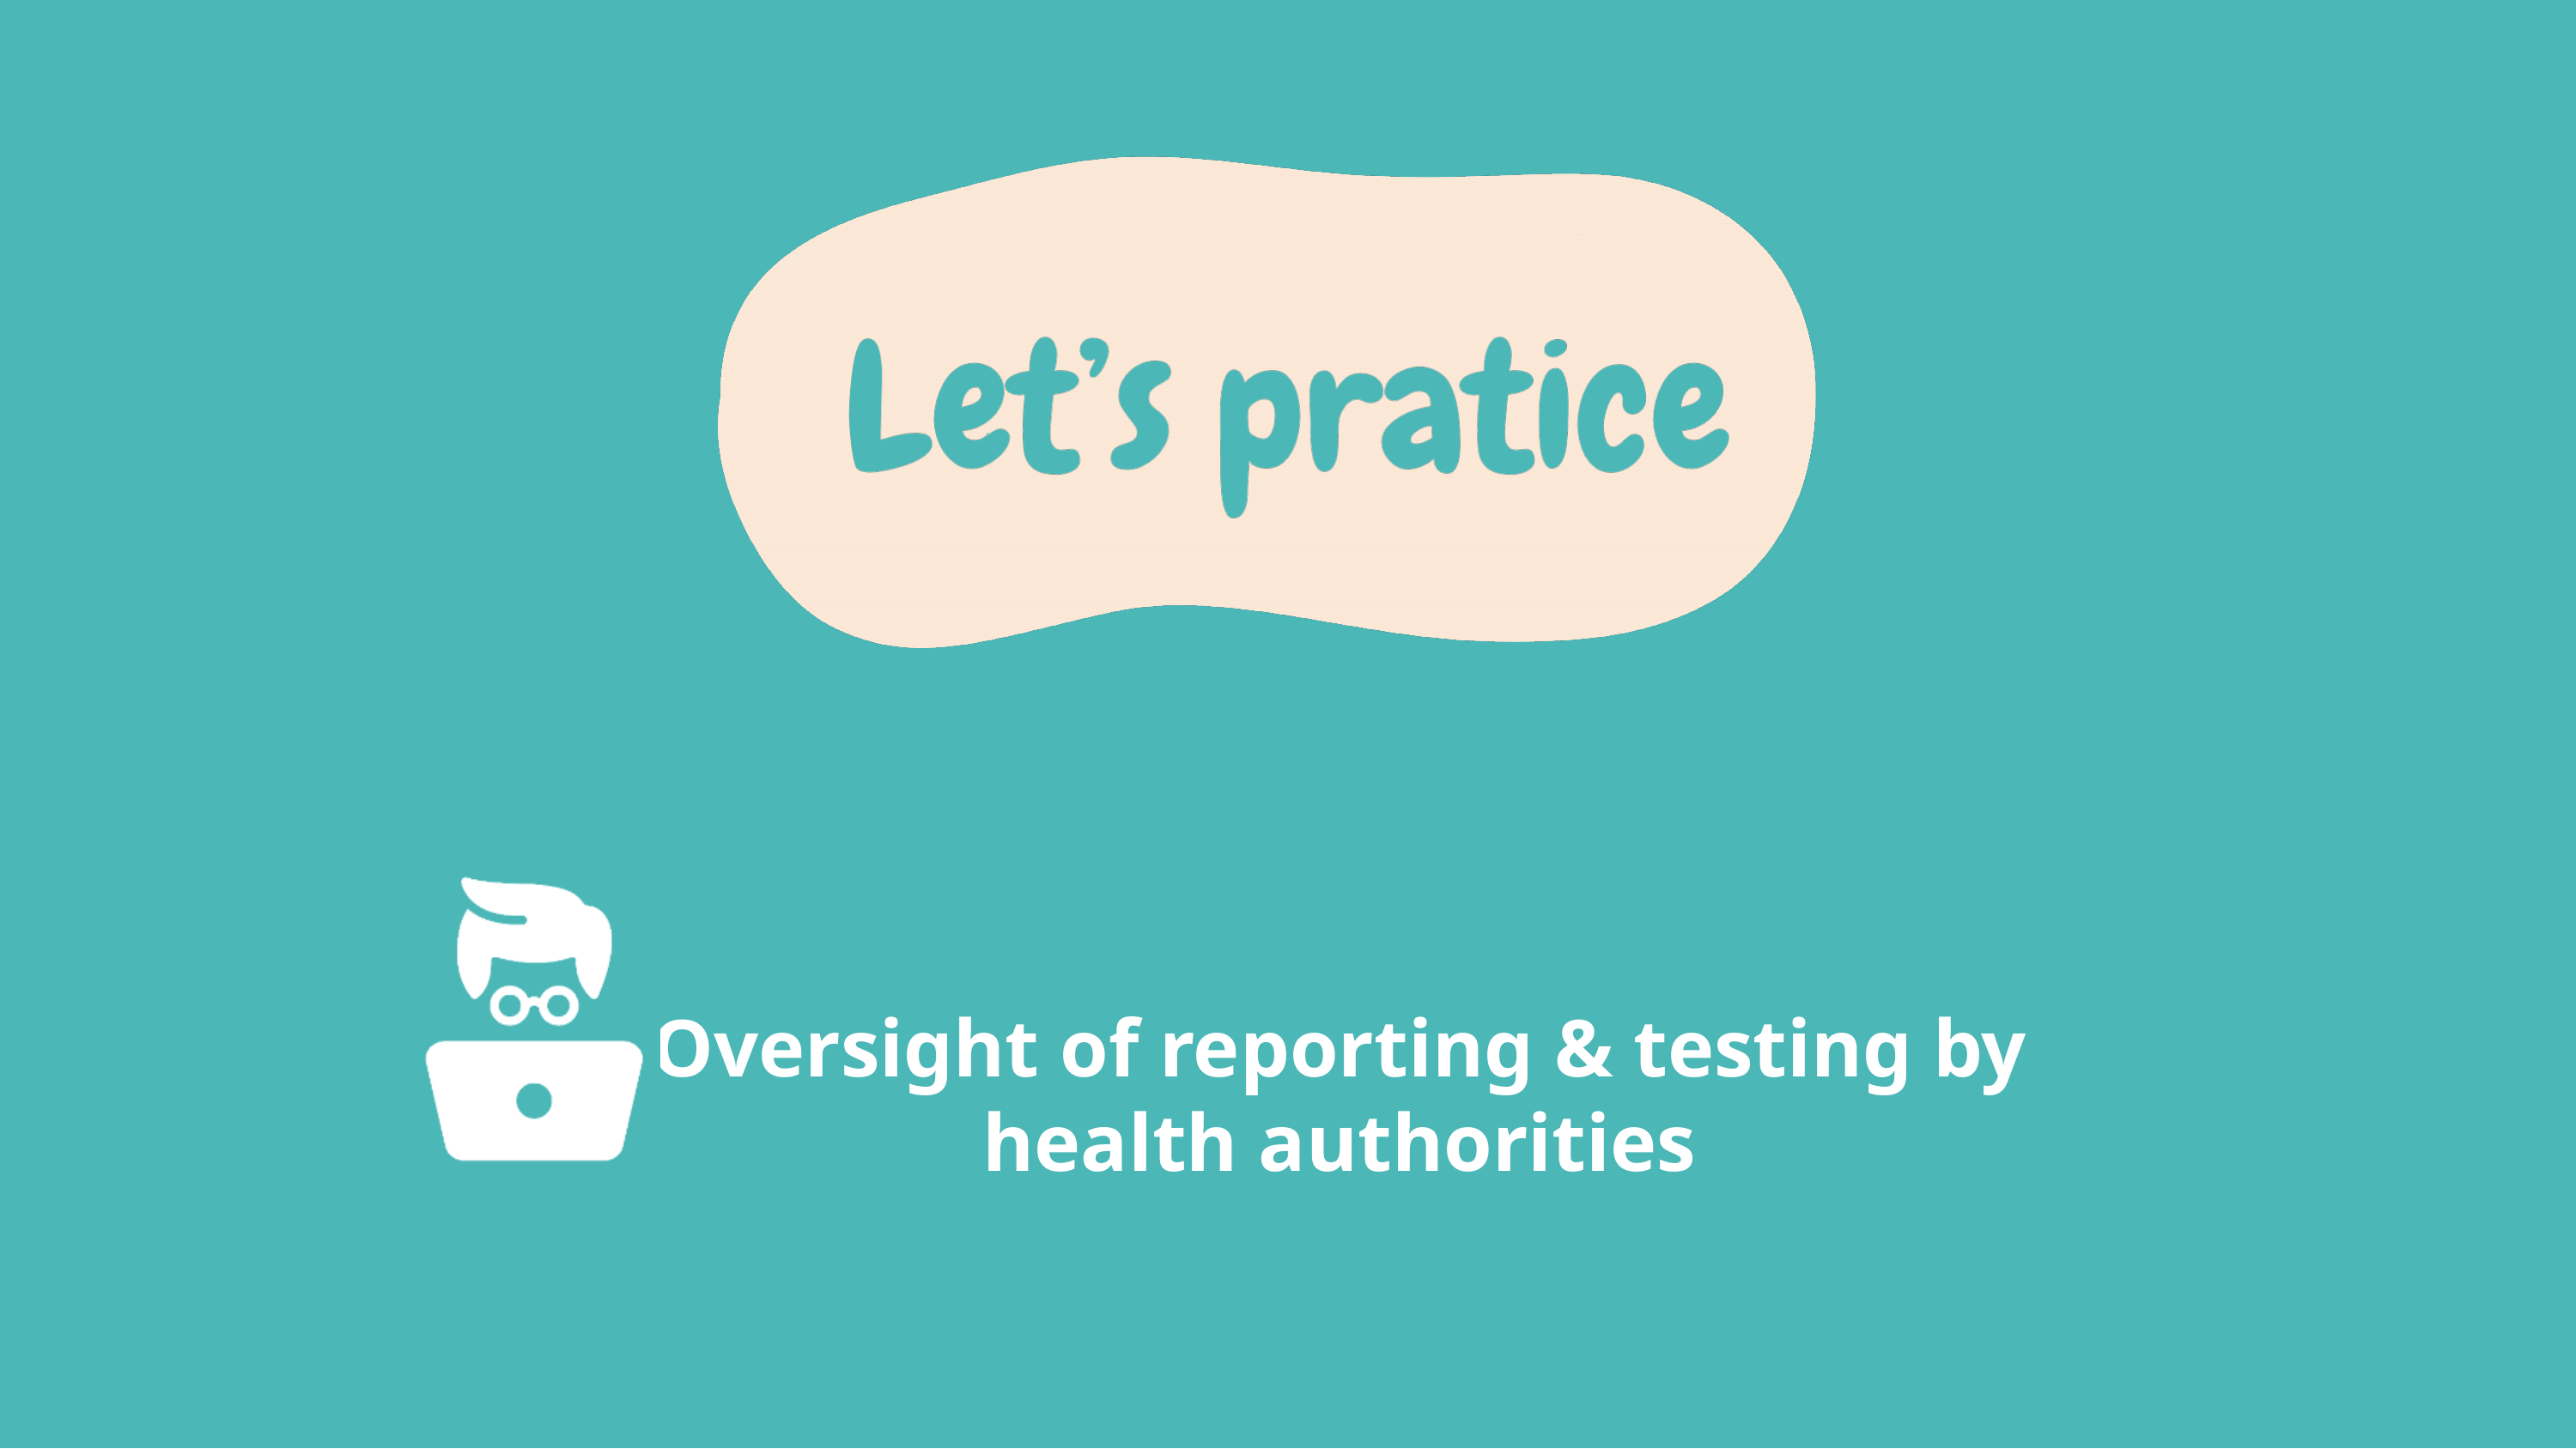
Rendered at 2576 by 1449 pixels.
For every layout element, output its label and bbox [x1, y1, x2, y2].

text_box [0, 0, 2576, 1449]
picture [735, 250, 1838, 627]
picture [348, 845, 660, 1189]
